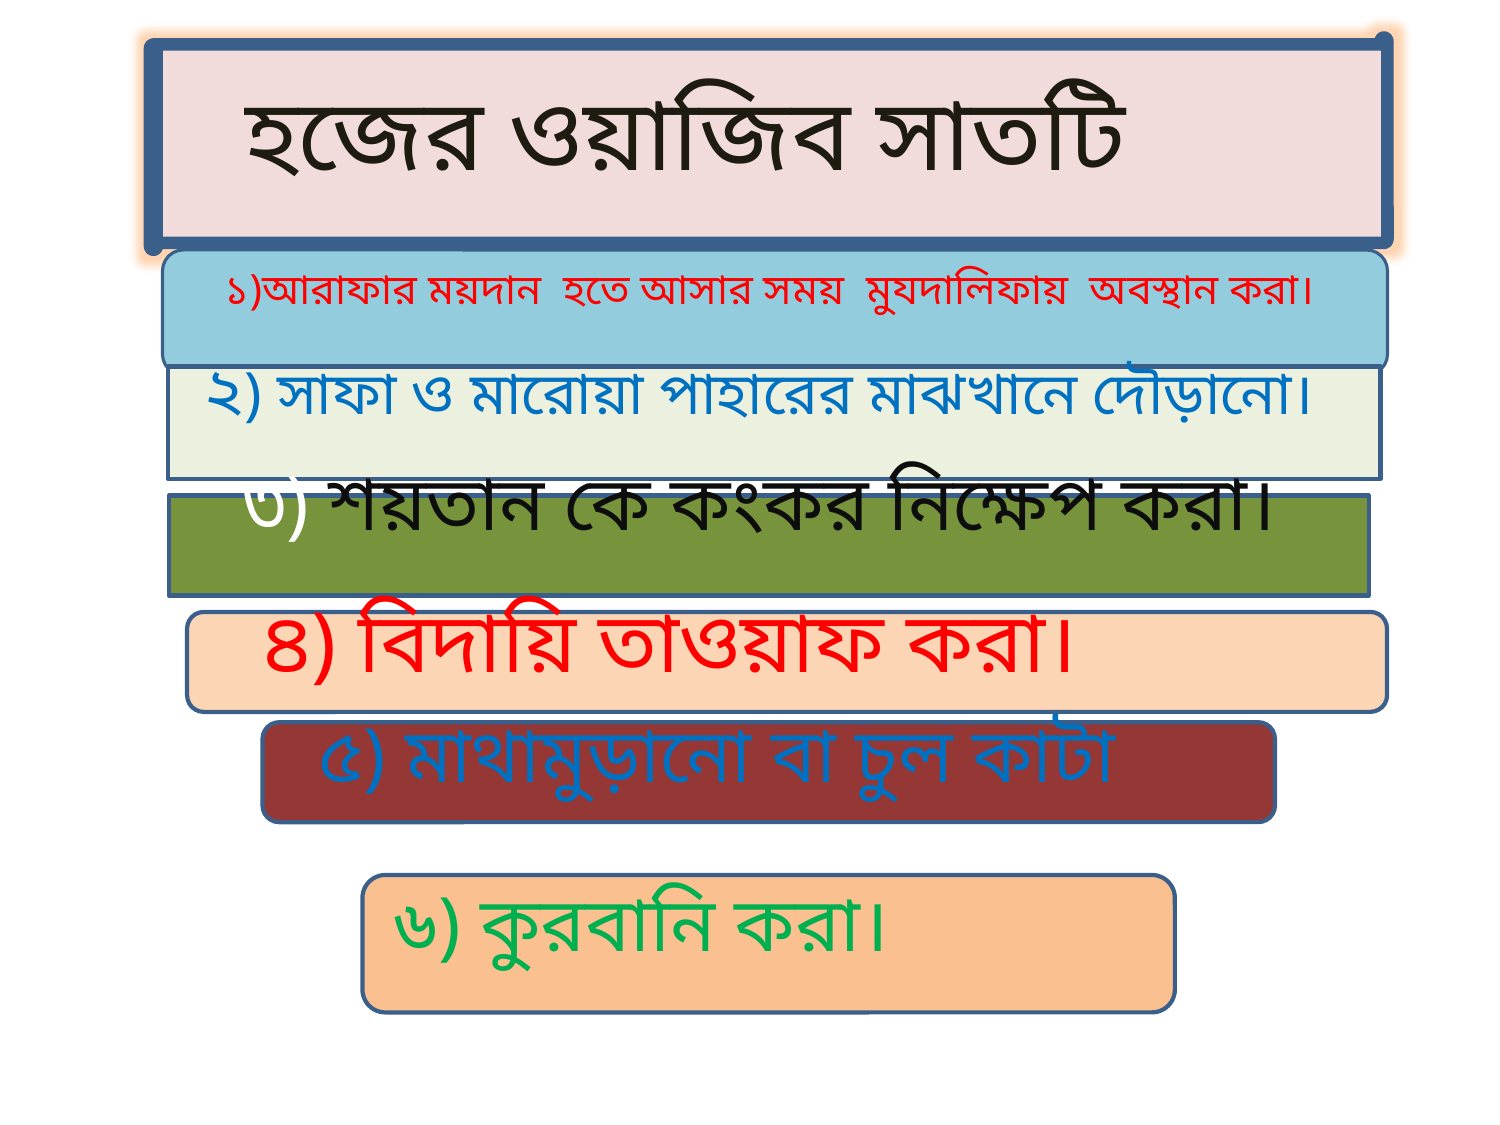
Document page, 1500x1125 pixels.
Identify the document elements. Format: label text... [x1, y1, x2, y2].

text_box ১)আরাফার ময়দান হতে আসার সময় মুযদালিফায় অবস্থান করা। [160, 247, 1390, 371]
text_box হজের ওয়াজিব সাতটি [147, 35, 1390, 252]
text_box ২) সাফা ও মারোয়া পাহারের মাঝখানে দৌড়ানো। [166, 364, 1383, 481]
text_box ৪) বিদায়ি তাওয়াফ করা। [184, 609, 1390, 715]
text_box ৫) মাথামুড়ানো বা চুল কাটা [260, 720, 1278, 825]
text_box ৬) কুরবানি করা। [360, 872, 1177, 1015]
text_box ৩) শয়তান কে কংকর নিক্ষেপ করা। [167, 493, 1371, 598]
